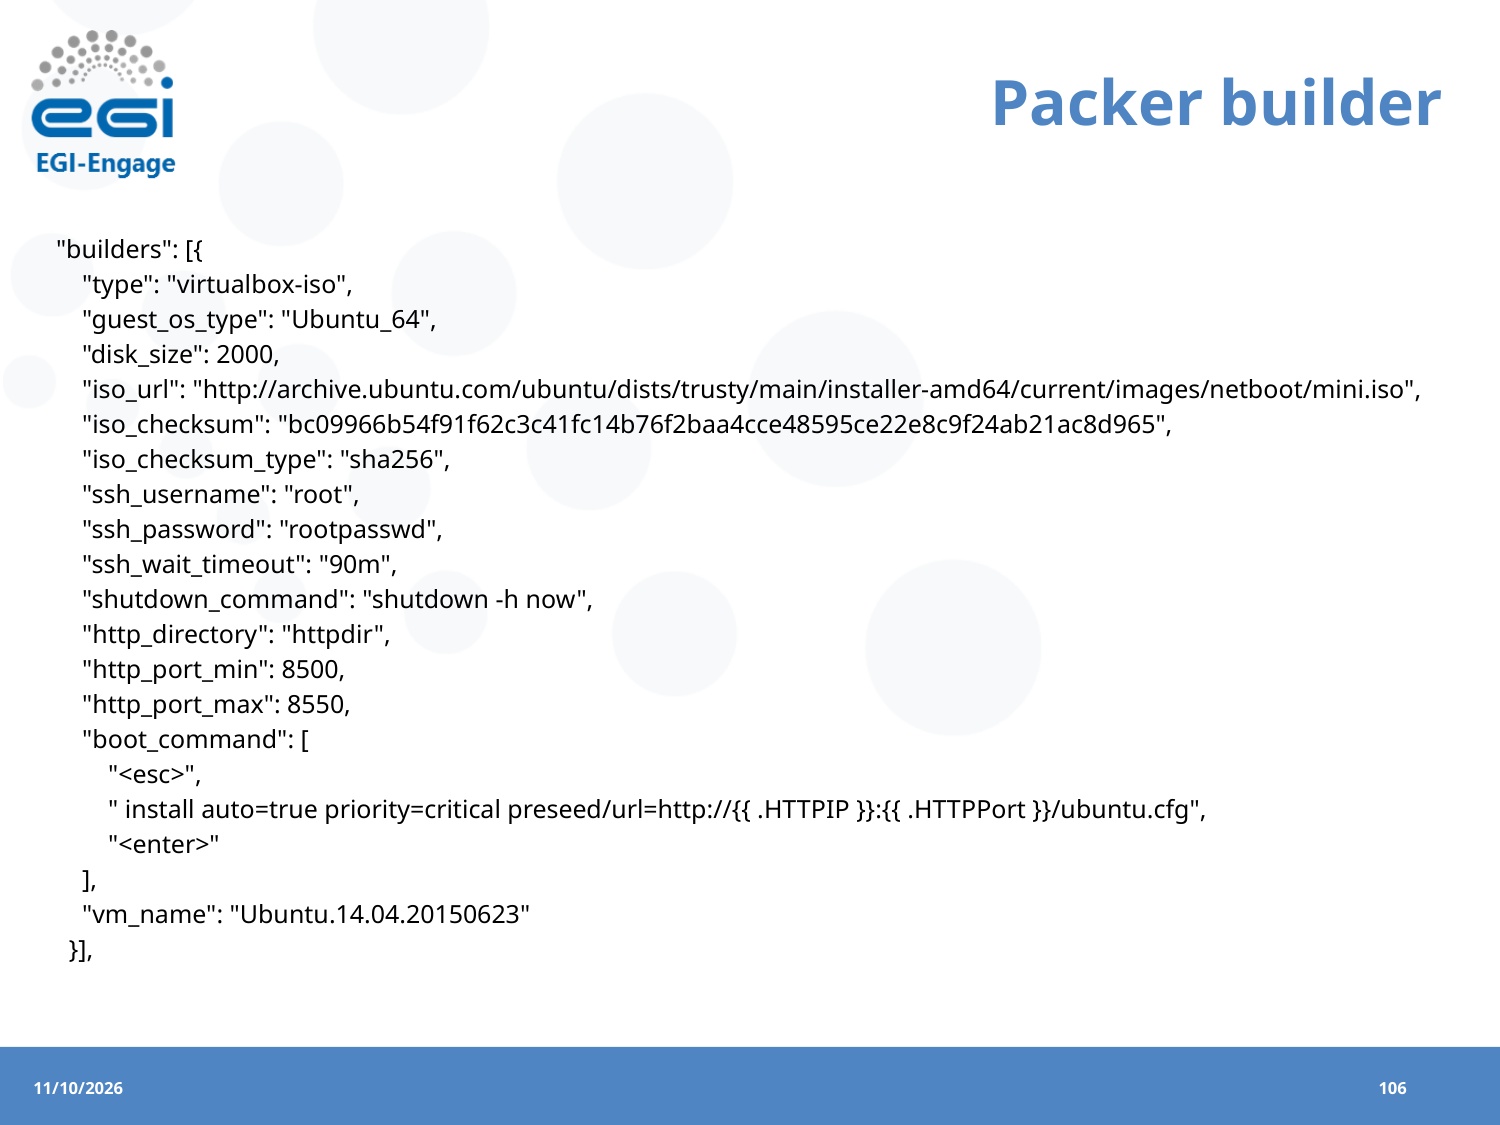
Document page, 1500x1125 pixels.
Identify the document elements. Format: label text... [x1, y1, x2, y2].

title Packer builder [253, 30, 1459, 171]
list "builders": [{ "type": "virtualbox-iso", "guest_os_type": "Ubuntu_64", "disk_size": 2000, "iso_url": "http://archive.ubuntu.com/ubuntu/dists/trusty/main/installer-amd64/current/images/netboot/mini.iso", "iso_checksum": "bc09966b54f91f62c3c41fc14b76f2baa4cce48595ce22e8c9f24ab21ac8d965", "iso_checksum_type": "sha256", "ssh_username": "root", "ssh_password": "rootpasswd", "ssh_wait_timeout": "90m", "shutdown_command": "shutdown -h now", "http_directory": "httpdir", "http_port_min": 8500, "http_port_max": 8550, "boot_command": [ "<esc>", " install auto=true priority=critical preseed/url=http://{{ .HTTPIP }}:{{ .HTTPPort }}/ubuntu.cfg", "<enter>" ], "vm_name": "Ubuntu.14.04.20150623" }], [41, 226, 1459, 1012]
picture [3, 0, 1076, 772]
